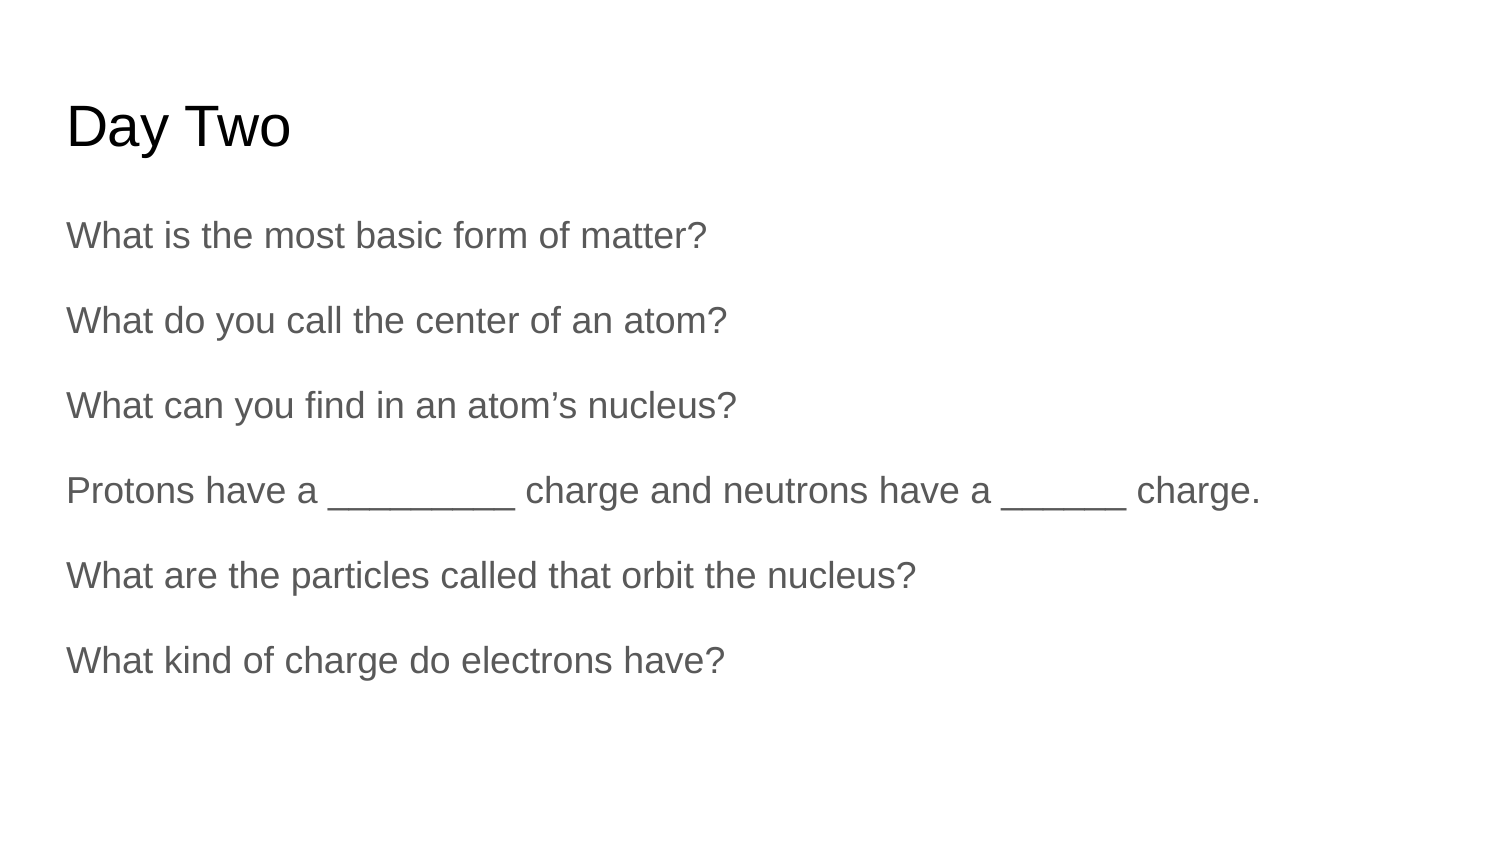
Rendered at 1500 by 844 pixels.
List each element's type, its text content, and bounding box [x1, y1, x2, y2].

title Day Two [51, 72, 1449, 167]
list What is the most basic form of matter? What do you call the center of an atom? What can you find in an atom’s nucleus? Protons have a _________ charge and neutrons have a ______ charge. What are the particles called that orbit the nucleus? What kind of charge do electrons have? [51, 189, 1449, 750]
